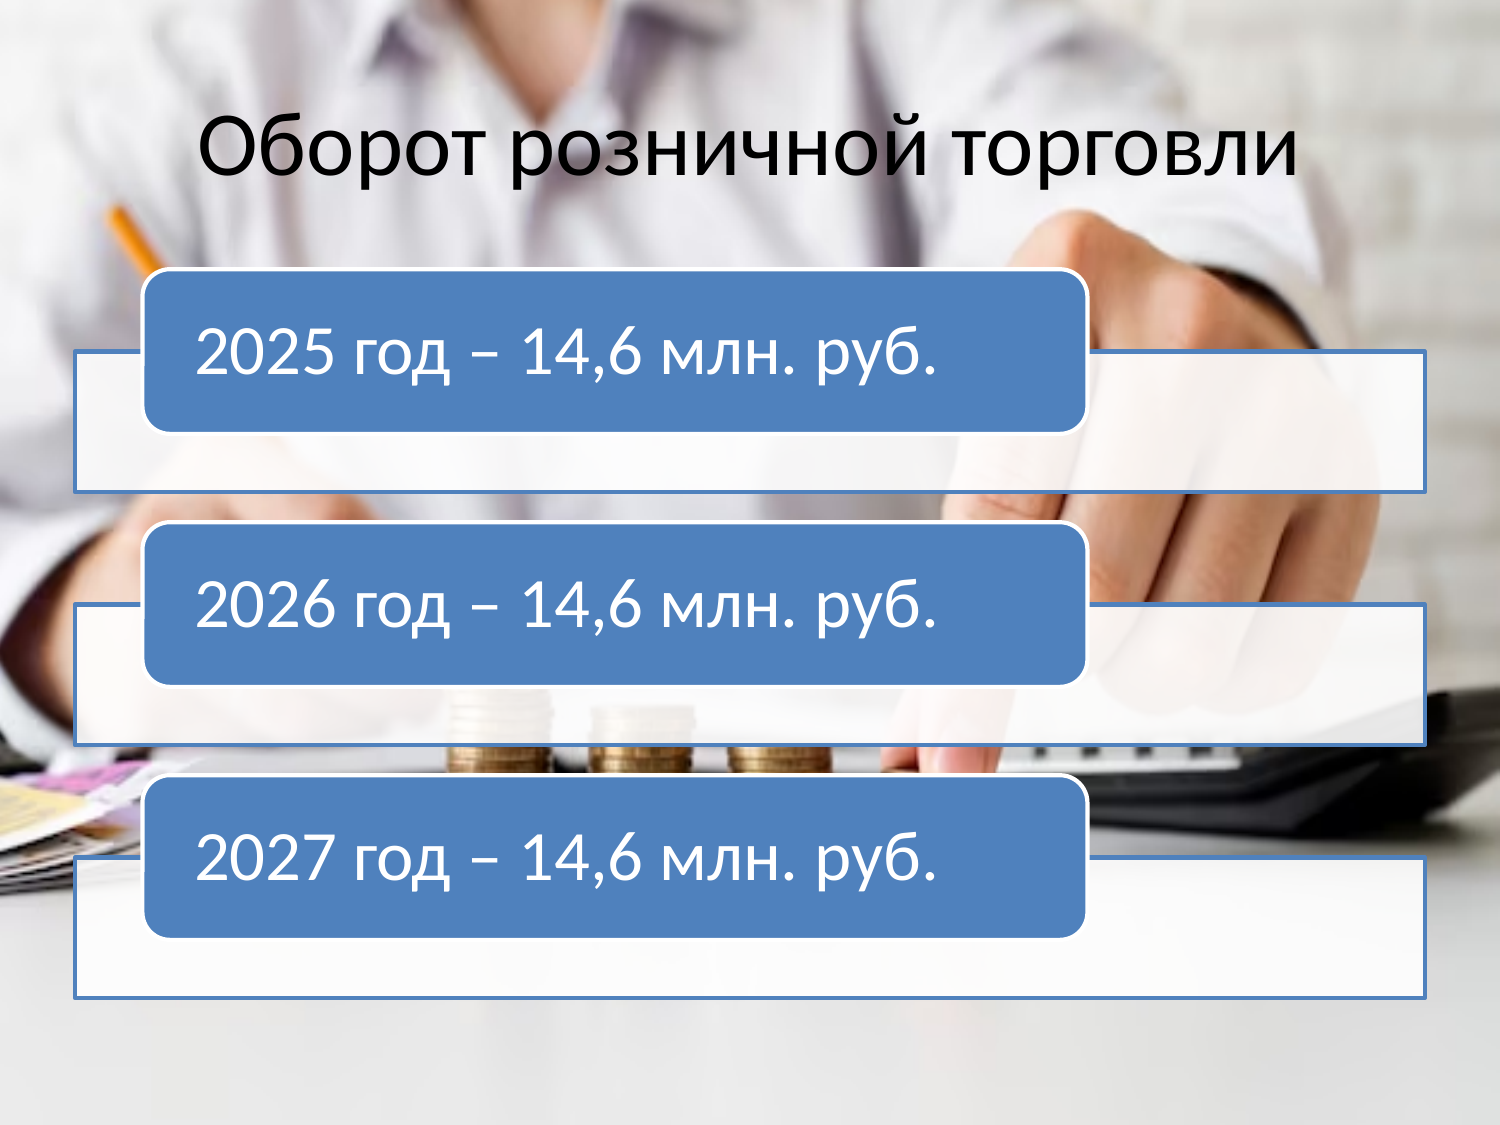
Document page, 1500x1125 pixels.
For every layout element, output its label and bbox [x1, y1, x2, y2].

picture [0, 0, 1500, 1125]
list [74, 262, 1426, 1006]
